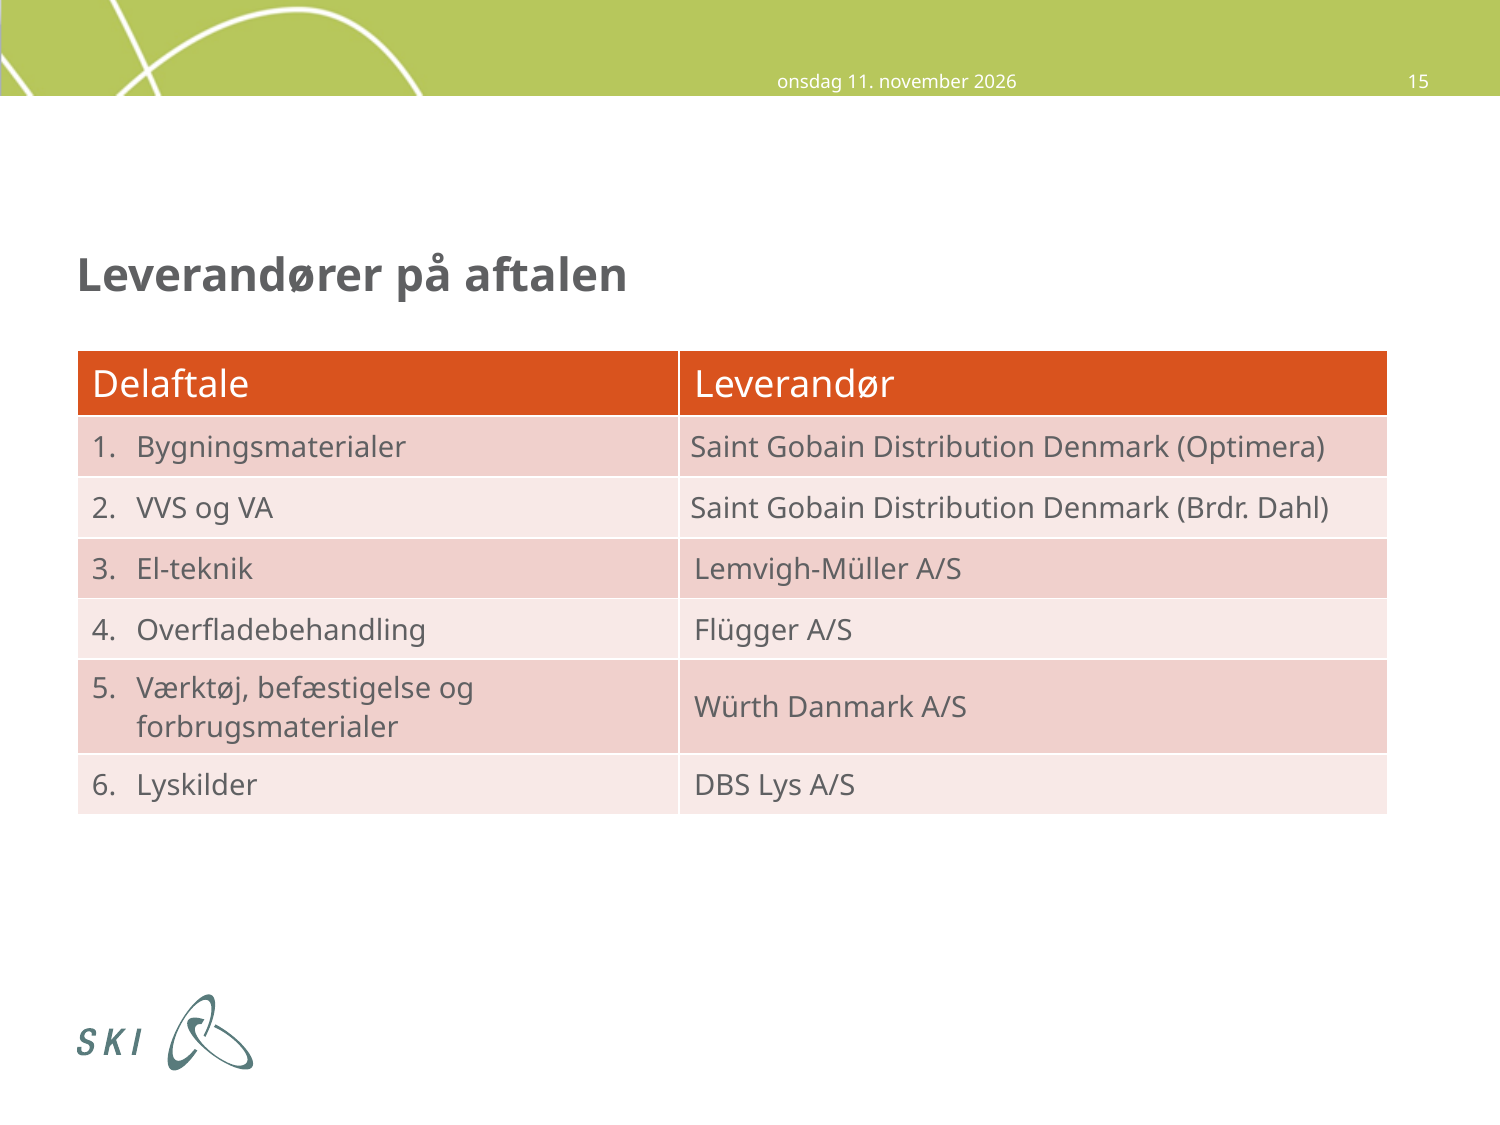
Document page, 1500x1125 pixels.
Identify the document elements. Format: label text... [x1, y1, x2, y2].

table_cell Saint Gobain Distribution Denmark (Brdr. Dahl) [680, 478, 1387, 537]
table_cell 2. VVS og VA [78, 478, 678, 537]
slide_number 15 [1371, 69, 1430, 96]
table_cell 4. Overfladebehandling [78, 599, 678, 658]
table_cell 3. El-teknik [78, 539, 678, 598]
table_header Delaftale [78, 351, 678, 415]
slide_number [776, 69, 1047, 96]
table_cell 6. Lyskilder [78, 755, 678, 814]
table_cell DBS Lys A/S [680, 755, 1387, 814]
table_cell Saint Gobain Distribution Denmark (Optimera) [680, 417, 1387, 476]
table_cell Lemvigh-Müller A/S [680, 539, 1387, 598]
table_cell Würth Danmark A/S [680, 660, 1387, 753]
table_cell Flügger A/S [680, 599, 1387, 658]
picture [0, 0, 1500, 96]
table_cell 1. Bygningsmaterialer [78, 417, 678, 476]
title Leverandører på aftalen [76, 178, 1430, 301]
table_header Leverandør [680, 351, 1387, 415]
table_cell 5. Værktøj, befæstigelse og forbrugsmaterialer [78, 660, 678, 753]
